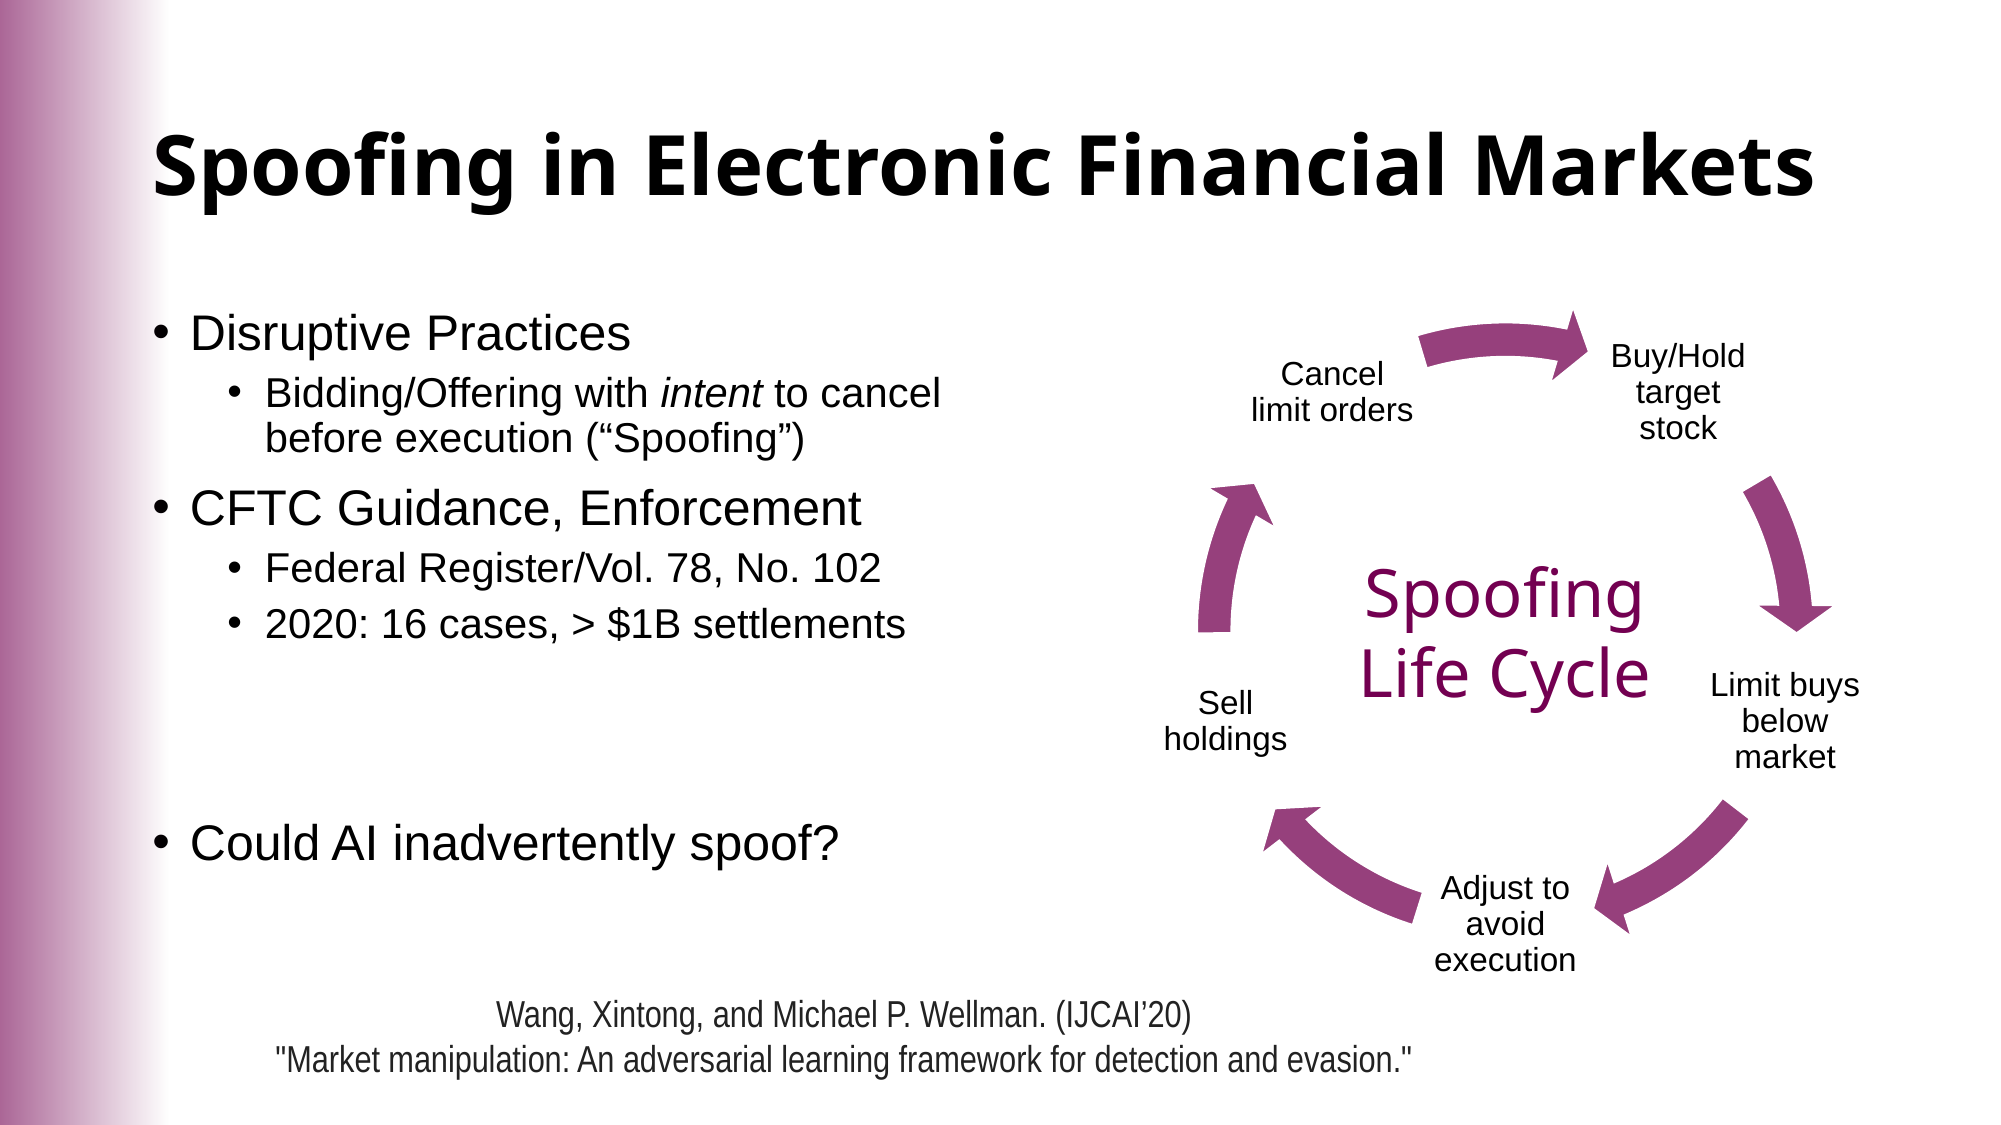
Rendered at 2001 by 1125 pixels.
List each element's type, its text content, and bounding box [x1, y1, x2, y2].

list Disruptive Practices Bidding/Offering with intent to cancel before execution (“Spoofing”) CFTC Guidance, Enforcement Federal Register/Vol. 78, No. 102 2020: 16 cases, > $1B settlements Could AI inadvertently spoof? [169, 299, 1043, 1014]
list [1080, 299, 1931, 1014]
text_box Wang, Xintong, and Michael P. Wellman. (IJCAI’20) "Market manipulation: An adversarial learning framework for detection and evasion." [173, 982, 1514, 1088]
title Spoofing in Electronic Financial Markets [169, 59, 1863, 278]
text_box [0, 0, 169, 1125]
